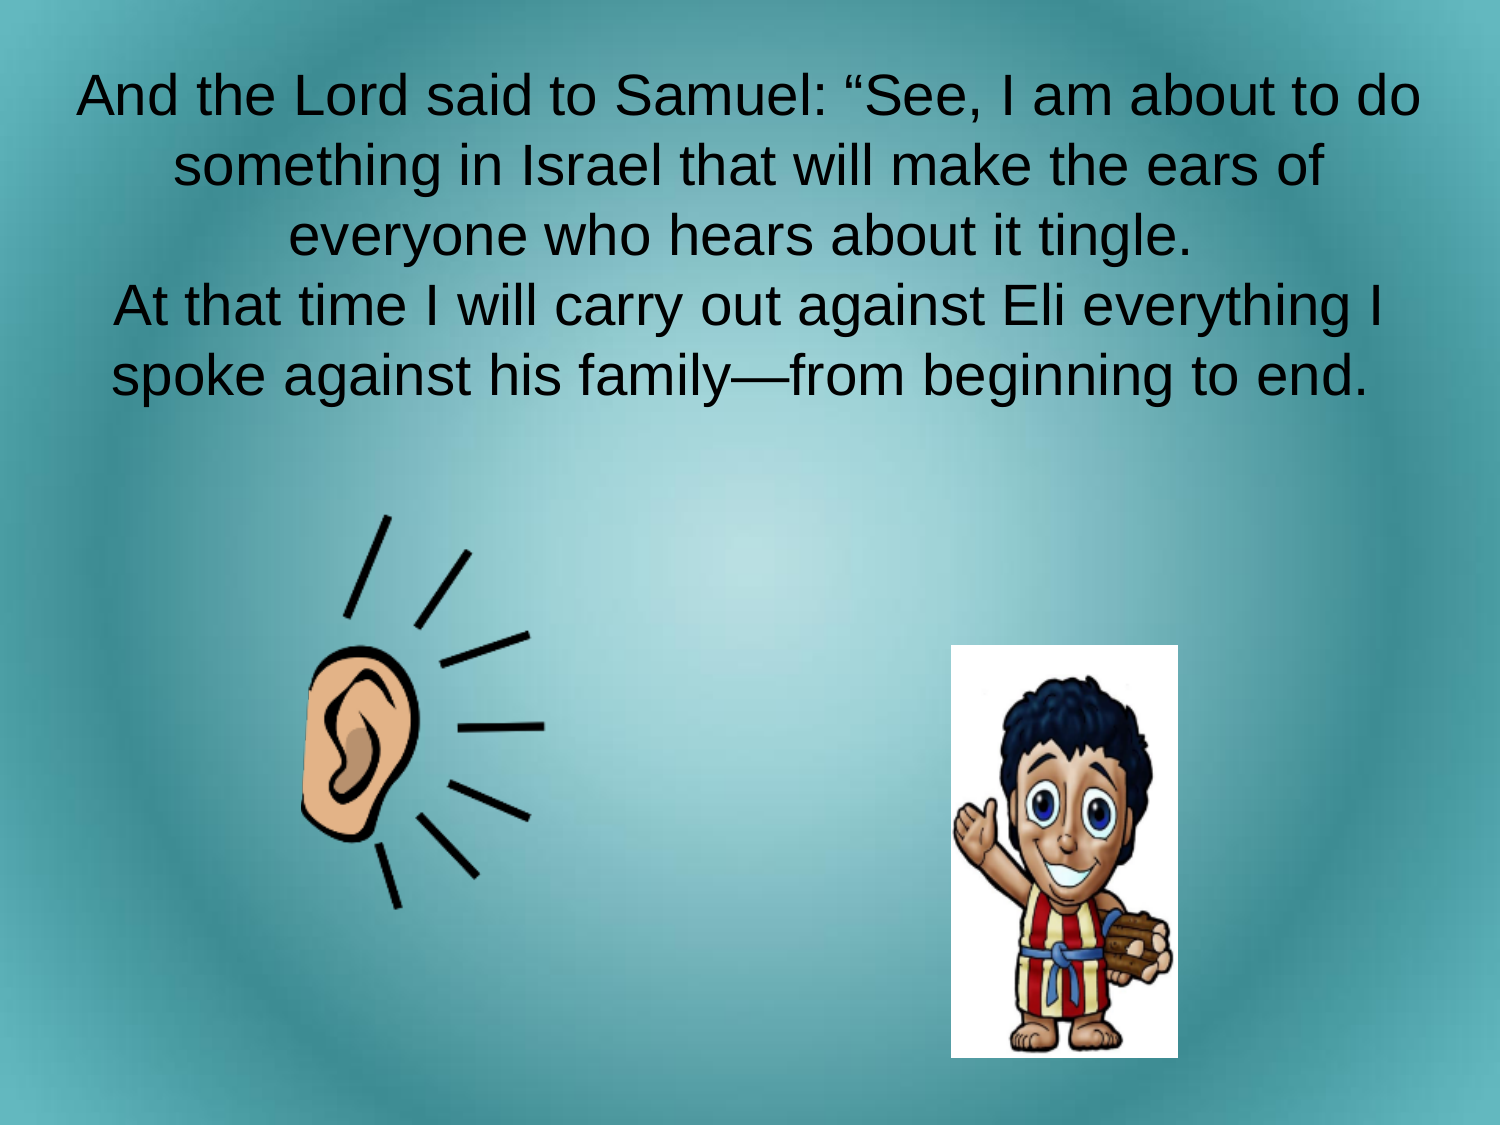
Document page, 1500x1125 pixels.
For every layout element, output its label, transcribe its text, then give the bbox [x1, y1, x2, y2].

picture [0, 0, 1500, 1125]
text_box And the Lord said to Samuel: “See, I am about to do something in Israel that will make the ears of everyone who hears about it tingle. At that time I will carry out against Eli everything I spoke against his family—from beginning to end. [37, 50, 1463, 415]
